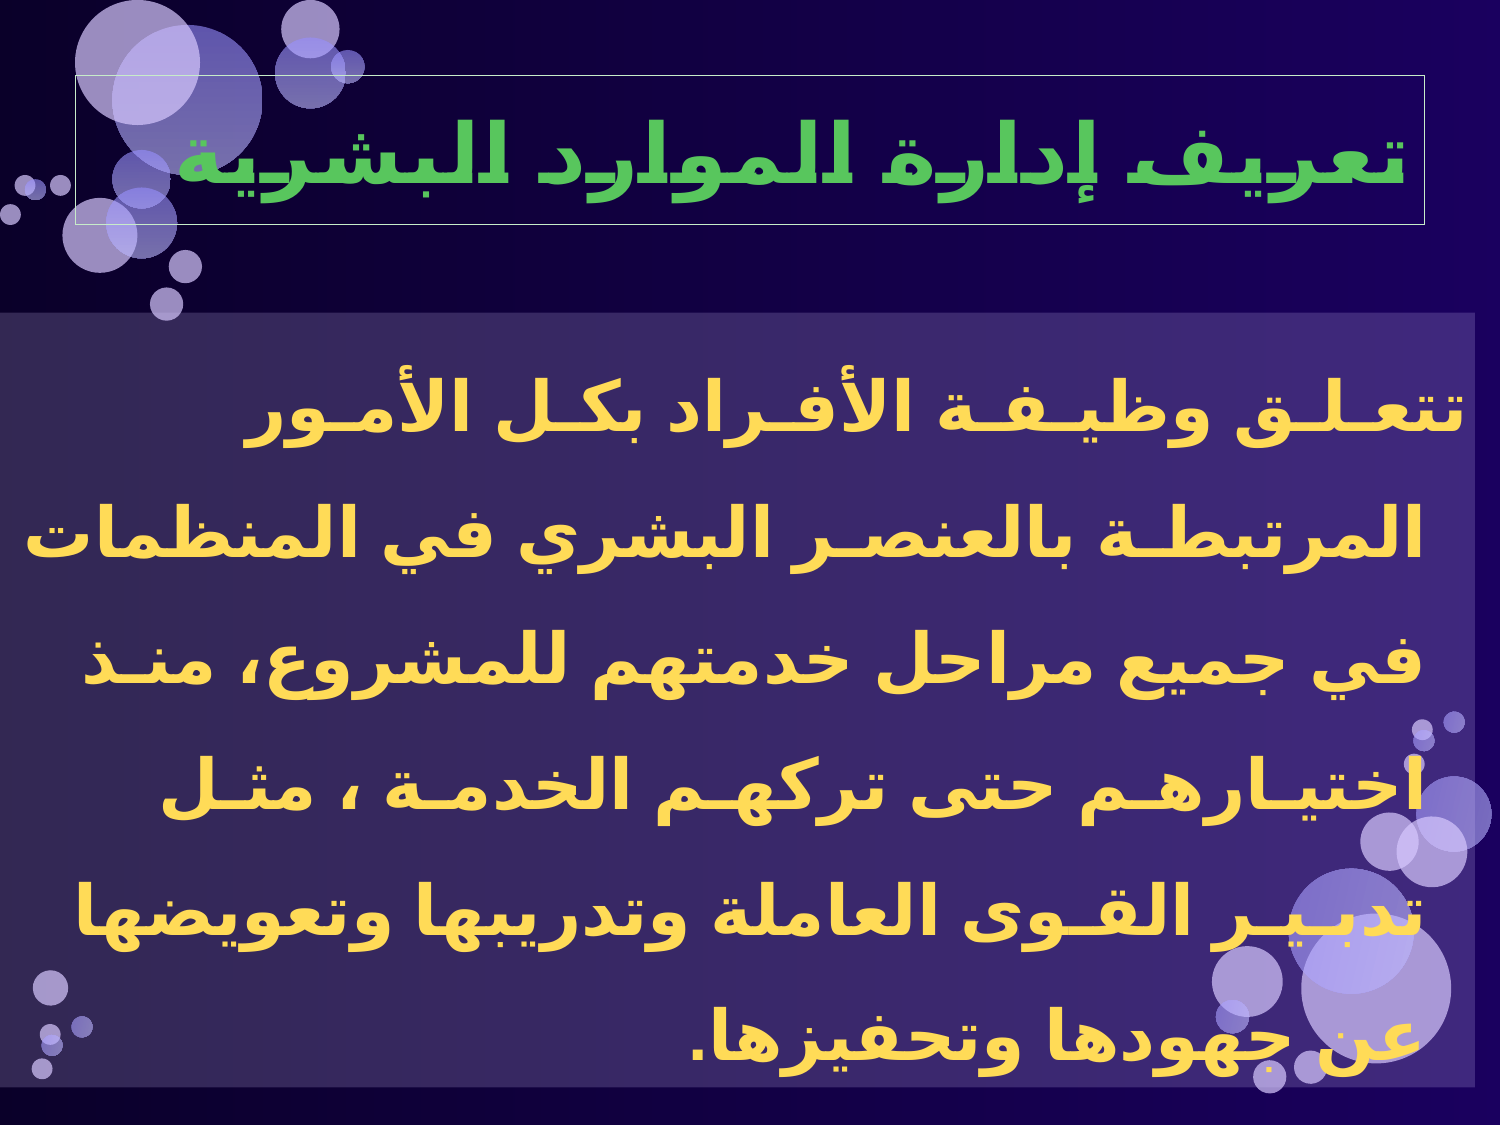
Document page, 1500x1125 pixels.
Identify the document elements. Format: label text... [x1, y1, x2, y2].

list تتعـلـق وظيـفـة الأفـراد بكـل الأمـور المرتبطـة بالعنصـر البشري في المنظمات في جميع مراحل خدمتهم للمشروع، منـذ اختيـارهـم حتى تركهـم الخدمـة ، مثـل تدبـيـر القـوى العاملة وتدريبها وتعويضها عن جهودها وتحفيزها. [0, 312, 1475, 1088]
title تعريف إدارة الموارد البشرية [75, 75, 1425, 225]
